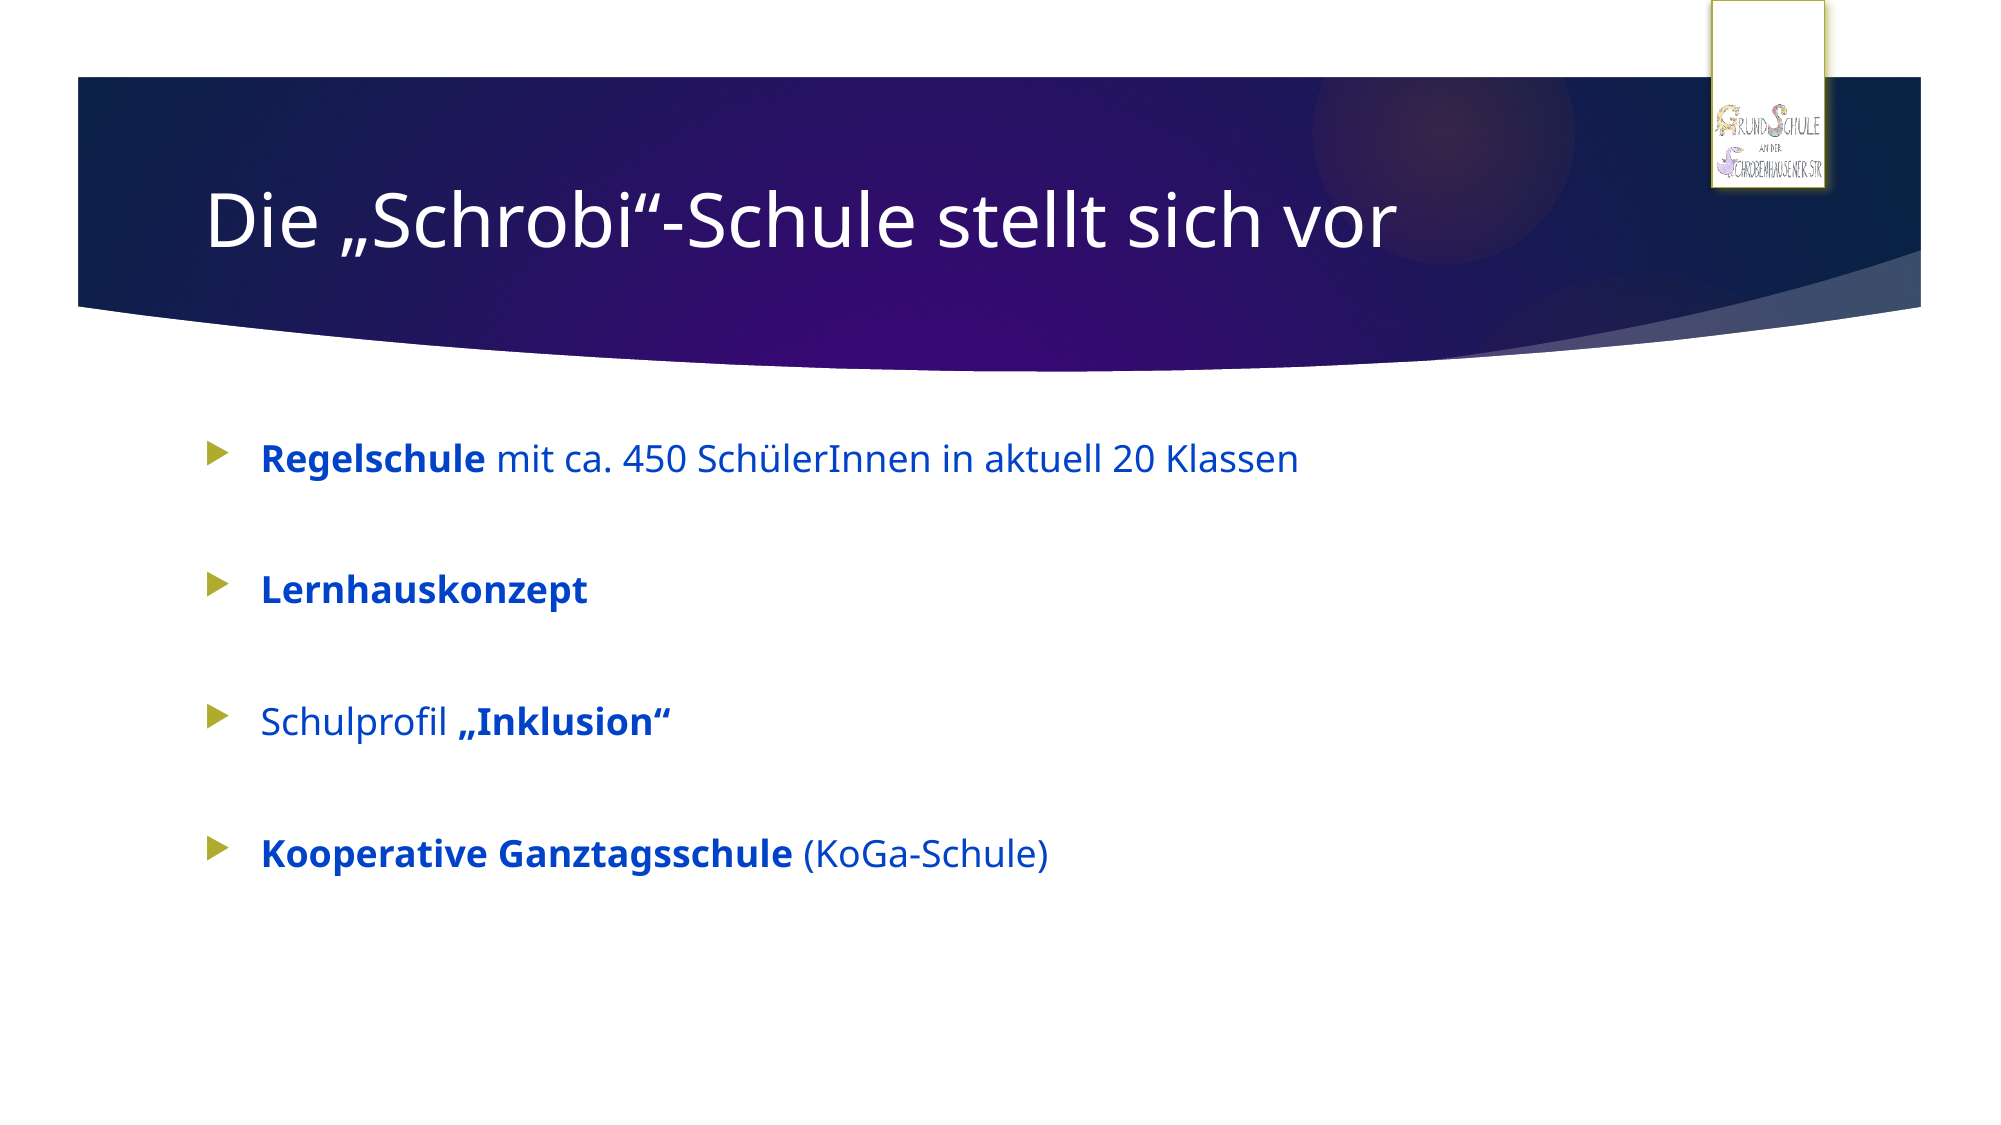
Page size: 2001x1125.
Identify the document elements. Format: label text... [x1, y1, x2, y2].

title Die „Schrobi“-Schule stellt sich vor [189, 159, 1627, 276]
list Regelschule mit ca. 450 SchülerInnen in aktuell 20 Klassen Lernhauskonzept Schulprofil „Inklusion“ Kooperative Ganztagsschule (KoGa-Schule) [189, 427, 1638, 988]
picture [1715, 103, 1822, 178]
